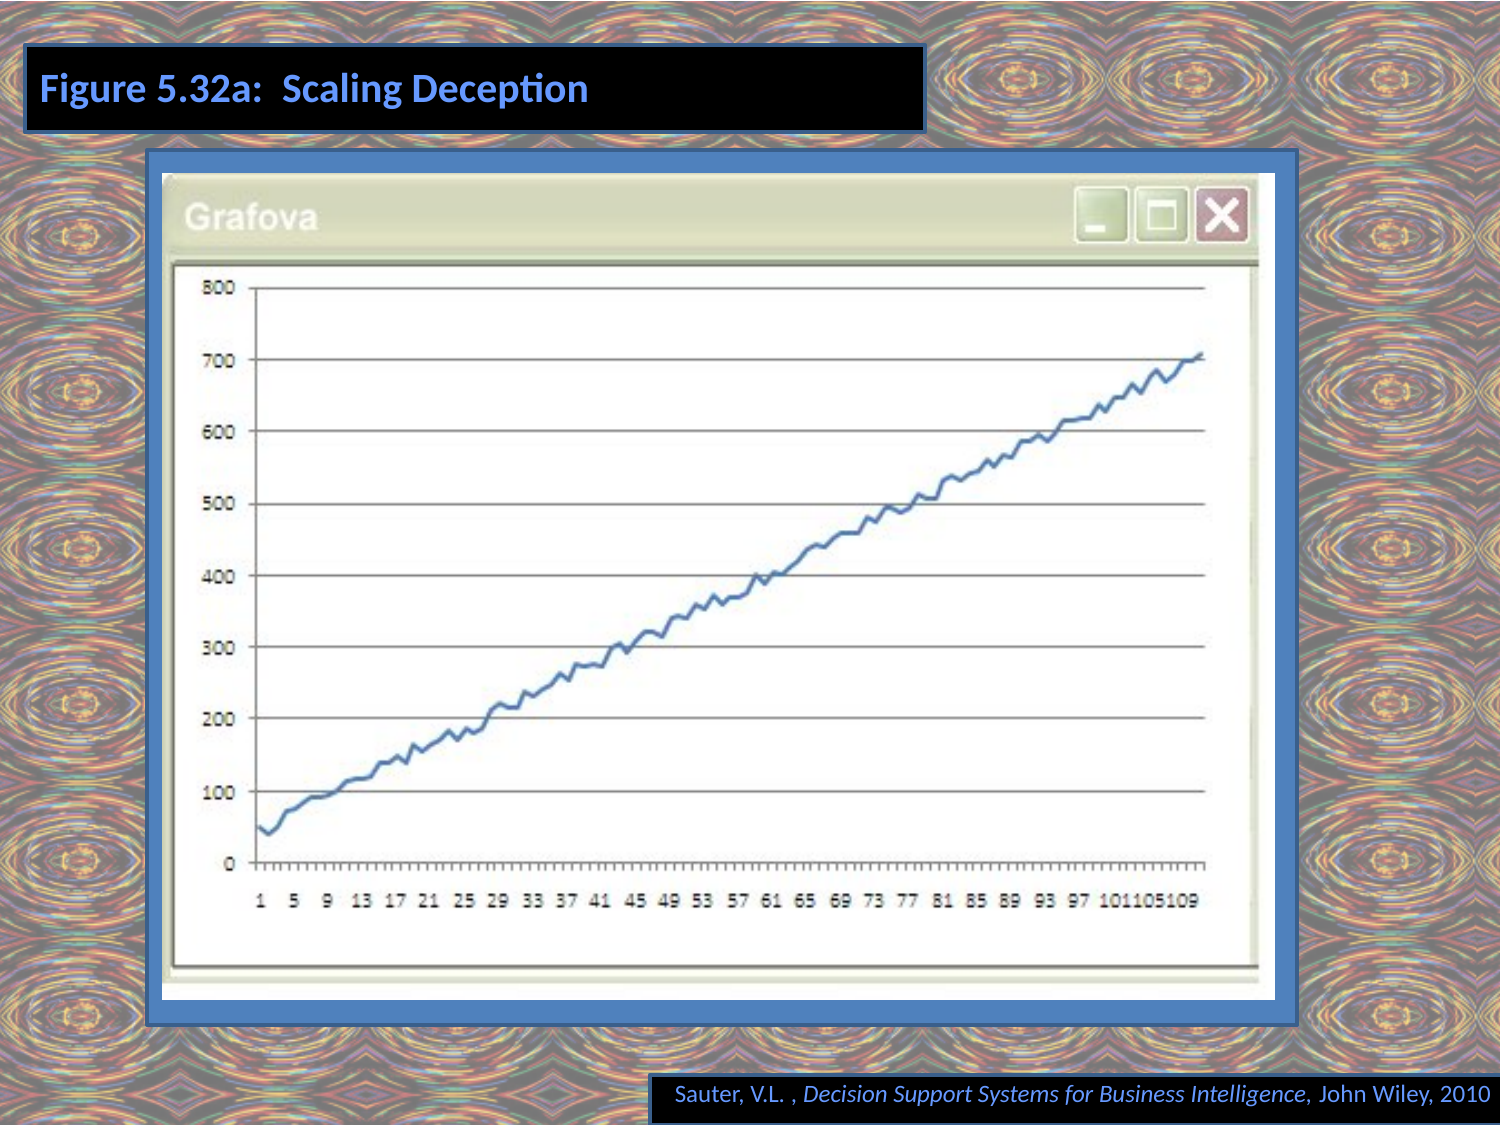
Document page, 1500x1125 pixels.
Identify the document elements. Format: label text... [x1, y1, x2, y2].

picture [0, 1, 1500, 1125]
title Figure 5.32a: Scaling Deception [24, 24, 925, 118]
